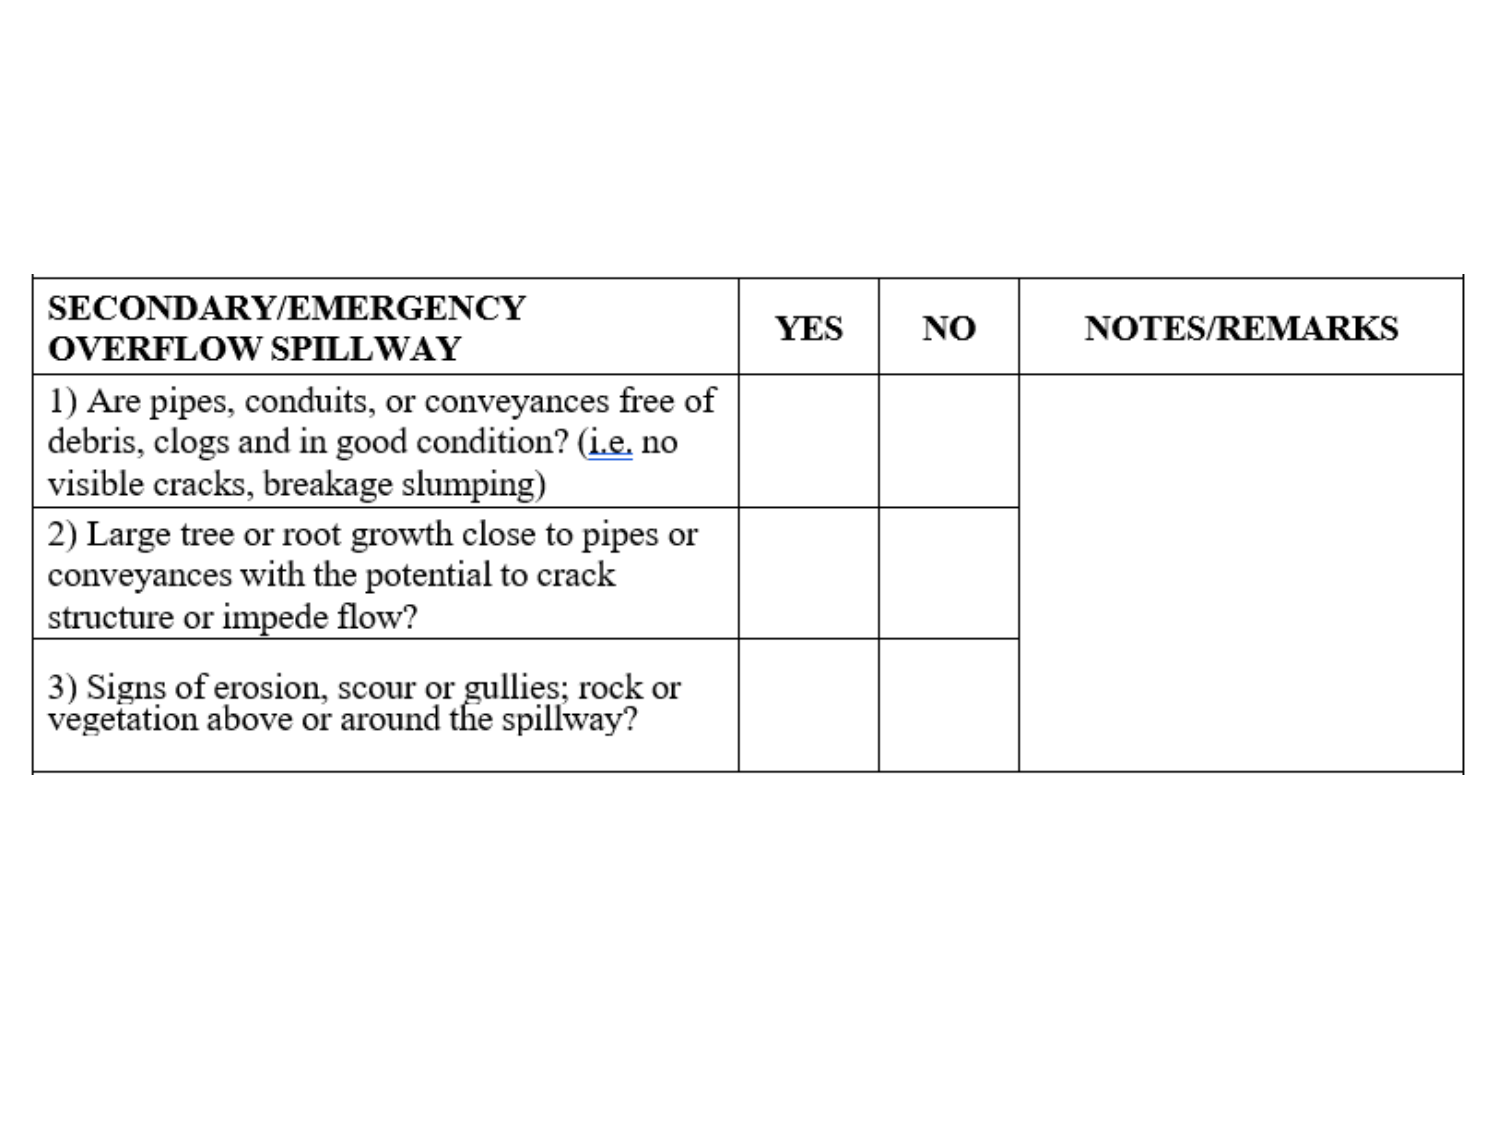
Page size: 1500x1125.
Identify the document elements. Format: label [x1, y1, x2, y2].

picture [23, 274, 1474, 775]
